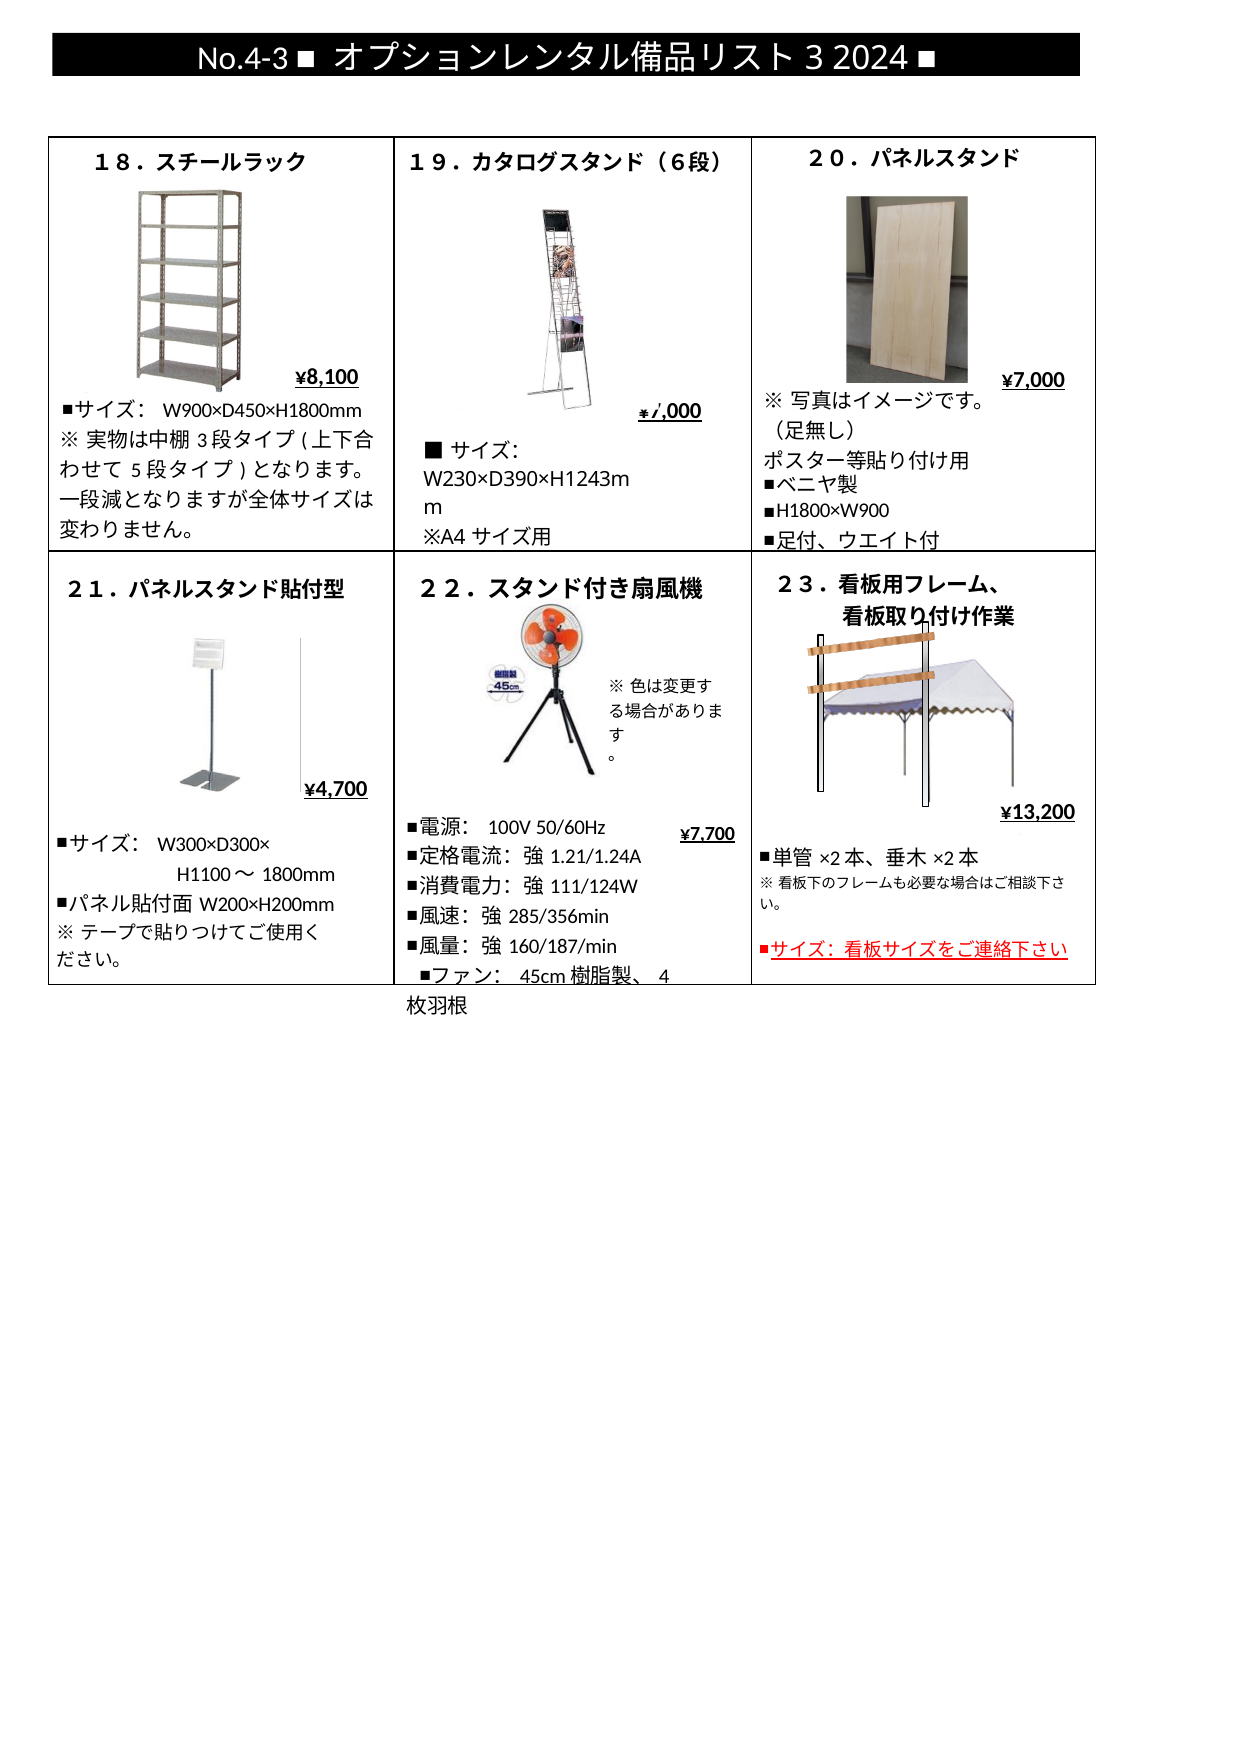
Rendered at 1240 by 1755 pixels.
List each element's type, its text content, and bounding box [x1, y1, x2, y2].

picture [177, 637, 302, 792]
picture [86, 188, 248, 393]
table_header １９．カタログスタンド（６段） ¥7,000 ■サイズ： W230×D390×H1243mm ※A4サイズ用 [395, 138, 751, 550]
table_cell ２１．パネルスタンド貼付型 ¥4,700 サイズ：W300×D300× H1100～1800mm パネル貼付面W200×H200mm ※テープで貼りつけてご使用ください。 [49, 552, 393, 984]
table_header ２０．パネルスタンド ¥7,000 ※写真はイメージです。 （足無し） ポスター等貼り付け用 ベニヤ製 H1800×W900 足付、ウエイト付 [752, 138, 1095, 550]
table_header １８．スチールラック ¥8,100 サイズ：W900×D450×H1800mm ※実物は中棚3段タイプ(上下合わせて5段タイプ)となります。 一段減となりますが全体サイズは変わりません。 [49, 138, 393, 550]
picture [458, 209, 659, 411]
picture [845, 196, 969, 383]
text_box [807, 620, 1022, 836]
picture [455, 598, 636, 779]
table_cell ２３．看板用フレーム、看板取り付け作業 ¥13,200 単管×2本、垂木×2本 ※看板下のフレームも必要な場合はご相談下さい。 サイズ：看板サイズをご連絡下さい [752, 552, 1095, 984]
table_cell ２２．スタンド付き扇風機 ※色は変更する場合があります 。 電源：100V 50/60Hz ¥7,700 定格電流：強1.21/1.24A 消費電力：強111/124W 風速：強285/356min 風量：強160/187/min ファン：45cm樹脂製、4枚羽根 [395, 552, 751, 984]
text_box No.4-3 ■ オプションレンタル備品リスト3 2024 ■ [52, 32, 1080, 76]
